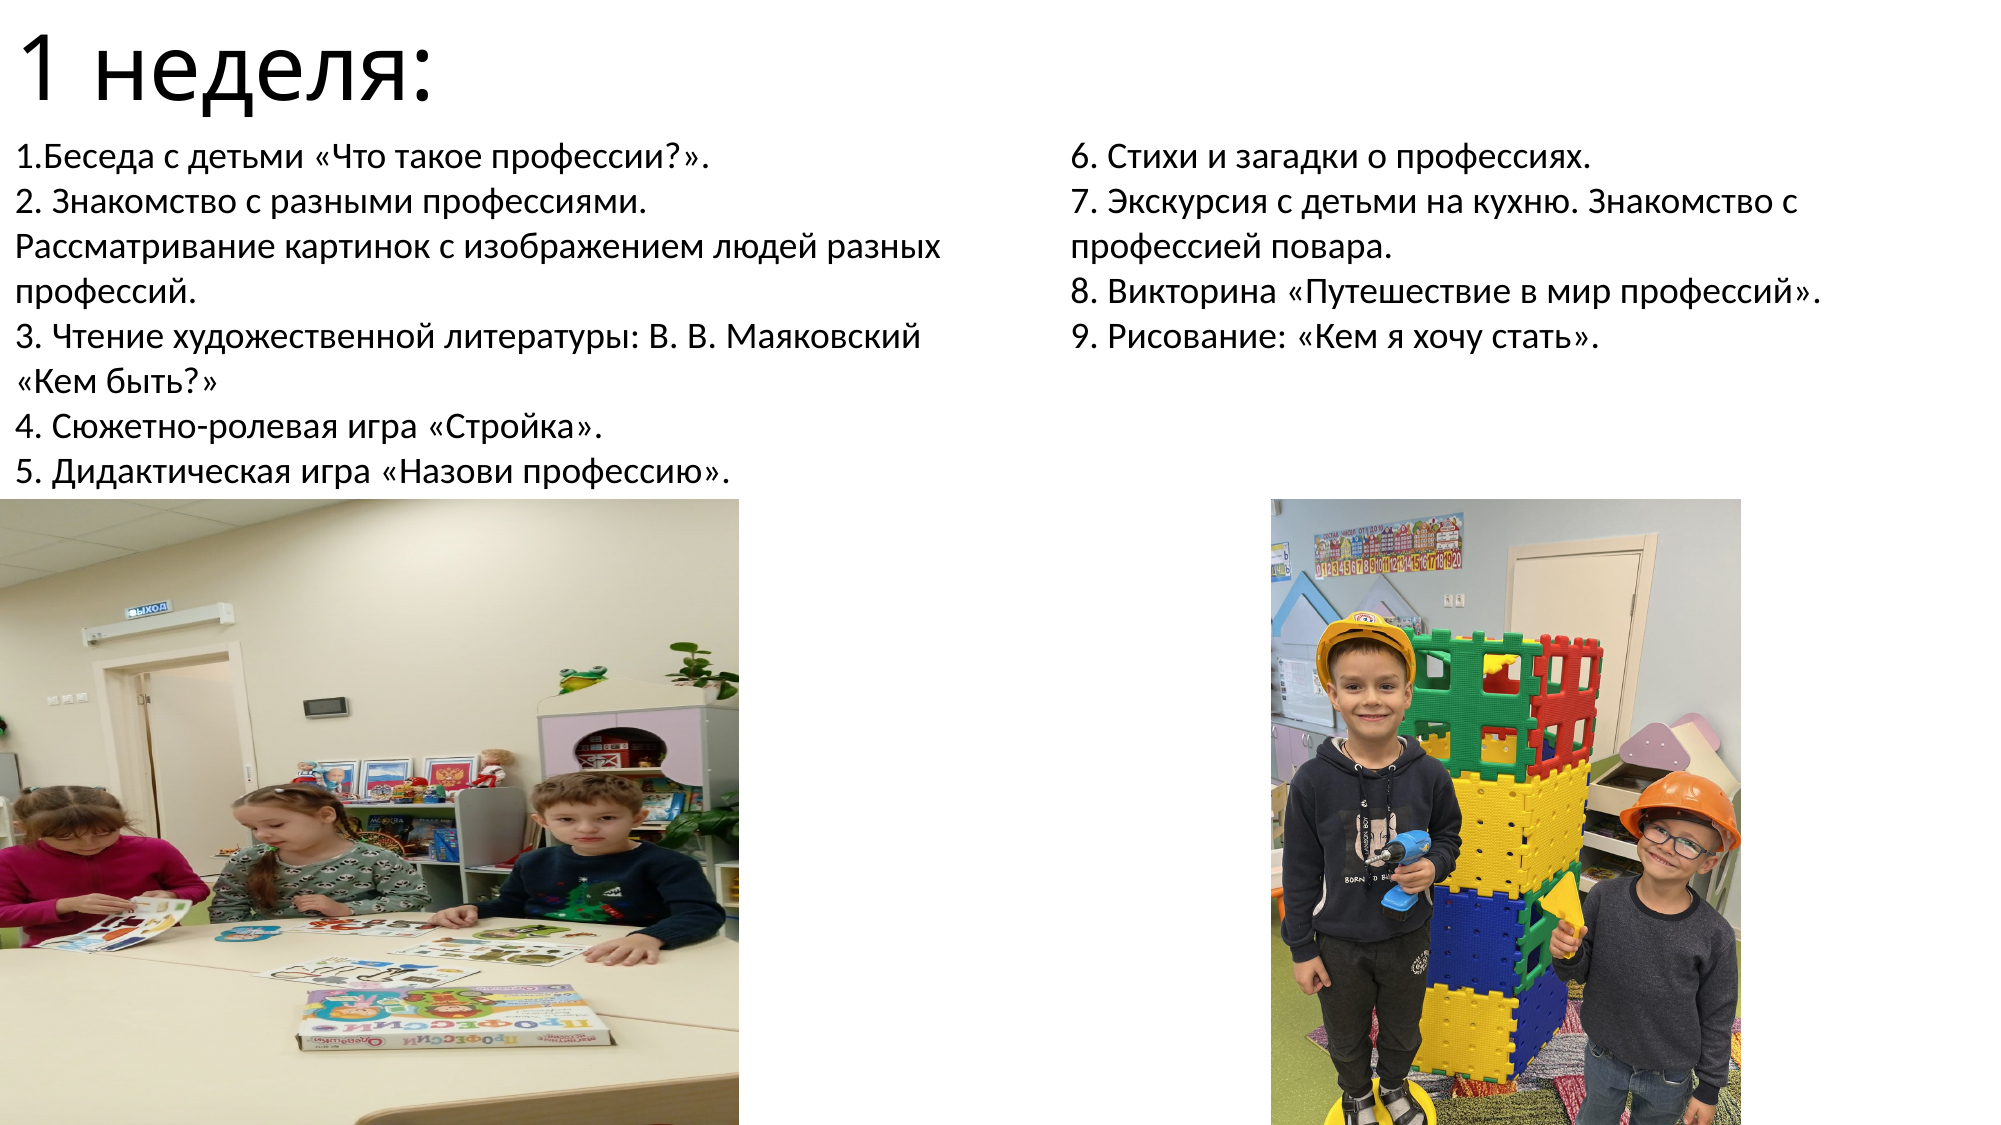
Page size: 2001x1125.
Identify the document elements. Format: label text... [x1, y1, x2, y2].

text_box 1.Беседа с детьми «Что такое профессии?». 2. Знакомство с разными профессиями. Рассматривание картинок с изображением людей разных профессий. 3. Чтение художественной литературы: В. В. Маяковский «Кем быть?» 4. Сюжетно-ролевая игра «Стройка». 5. Дидактическая игра «Назови профессию». [0, 123, 984, 466]
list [0, 499, 739, 1125]
text_box 6. Стихи и загадки о профессиях. 7. Экскурсия с детьми на кухню. Знакомство с профессией повара. 8. Викторина «Путешествие в мир профессий». 9. Рисование: «Кем я хочу стать». [1055, 123, 2000, 467]
title 1 неделя: [0, 1, 1863, 141]
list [1271, 499, 1741, 1125]
